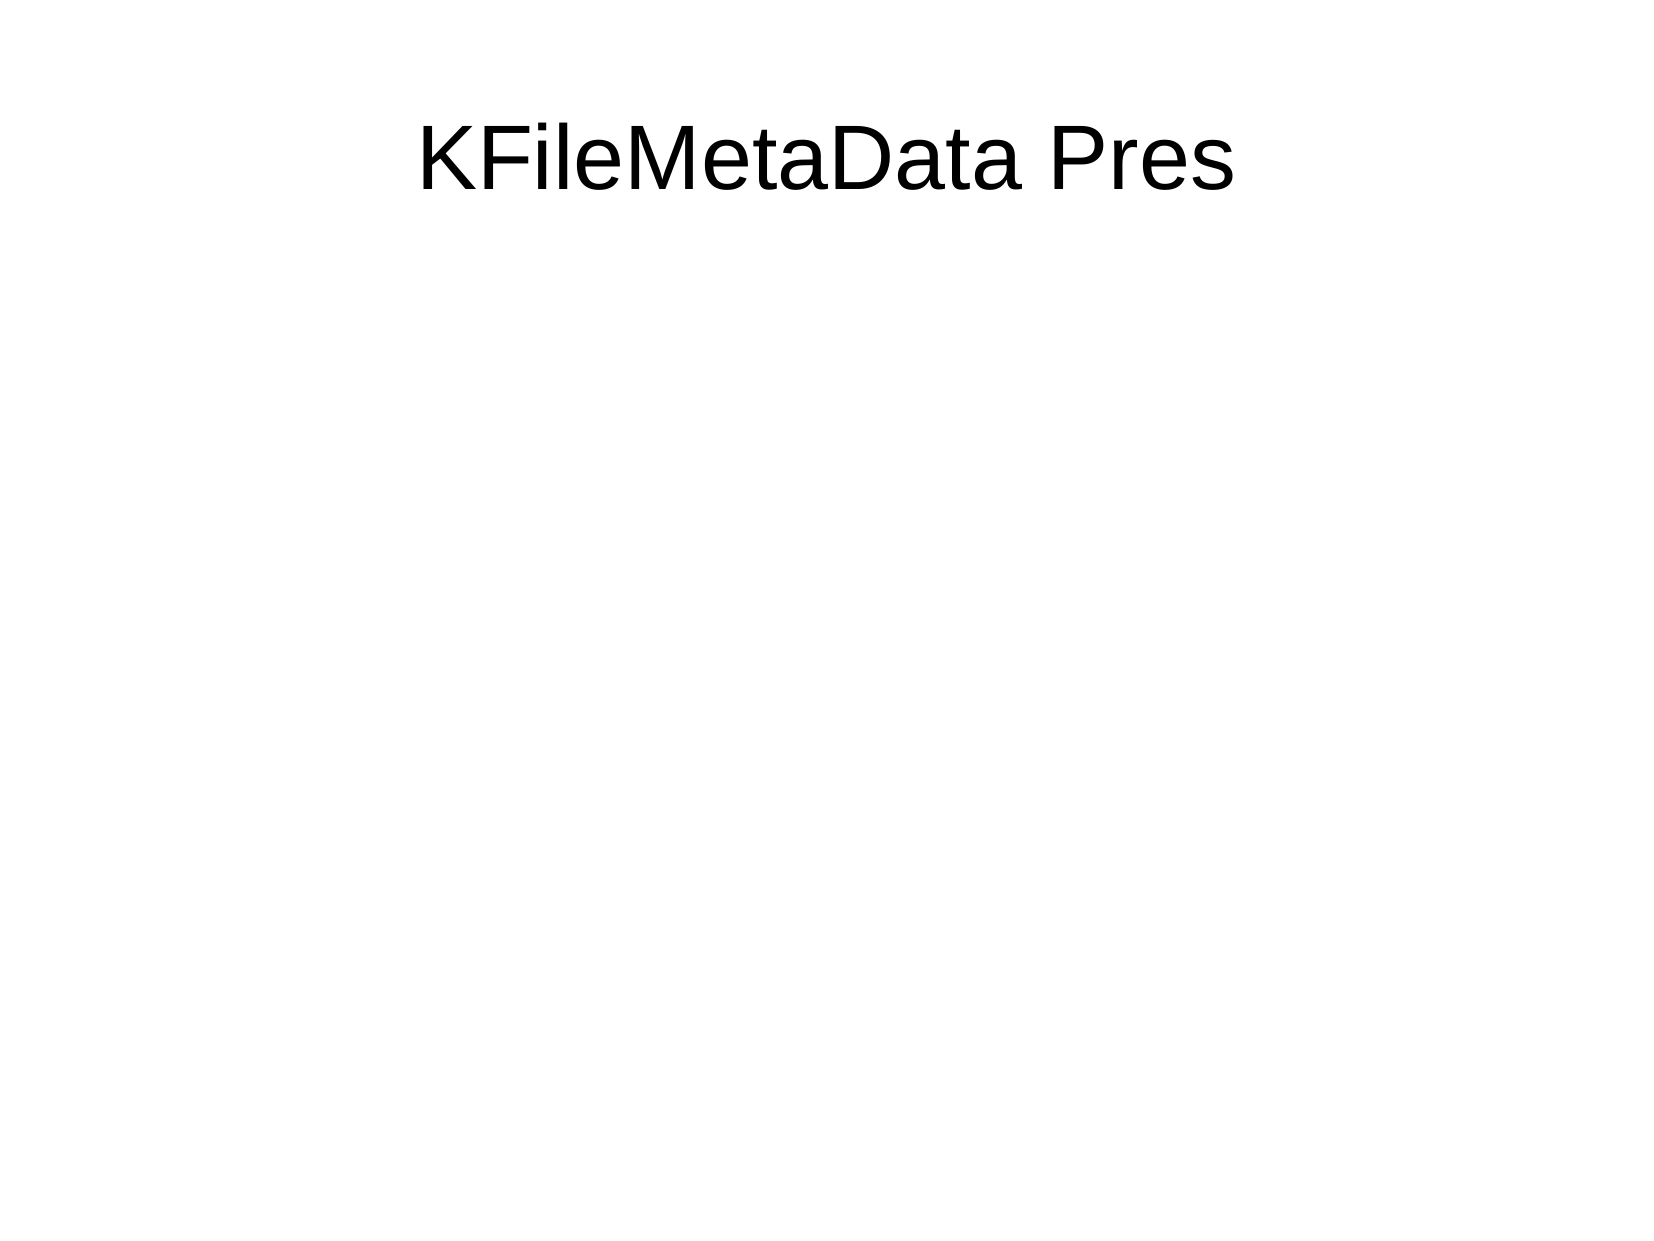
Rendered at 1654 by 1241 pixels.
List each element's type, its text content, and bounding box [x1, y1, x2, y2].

title KFileMetaData Pres [82, 49, 1571, 257]
